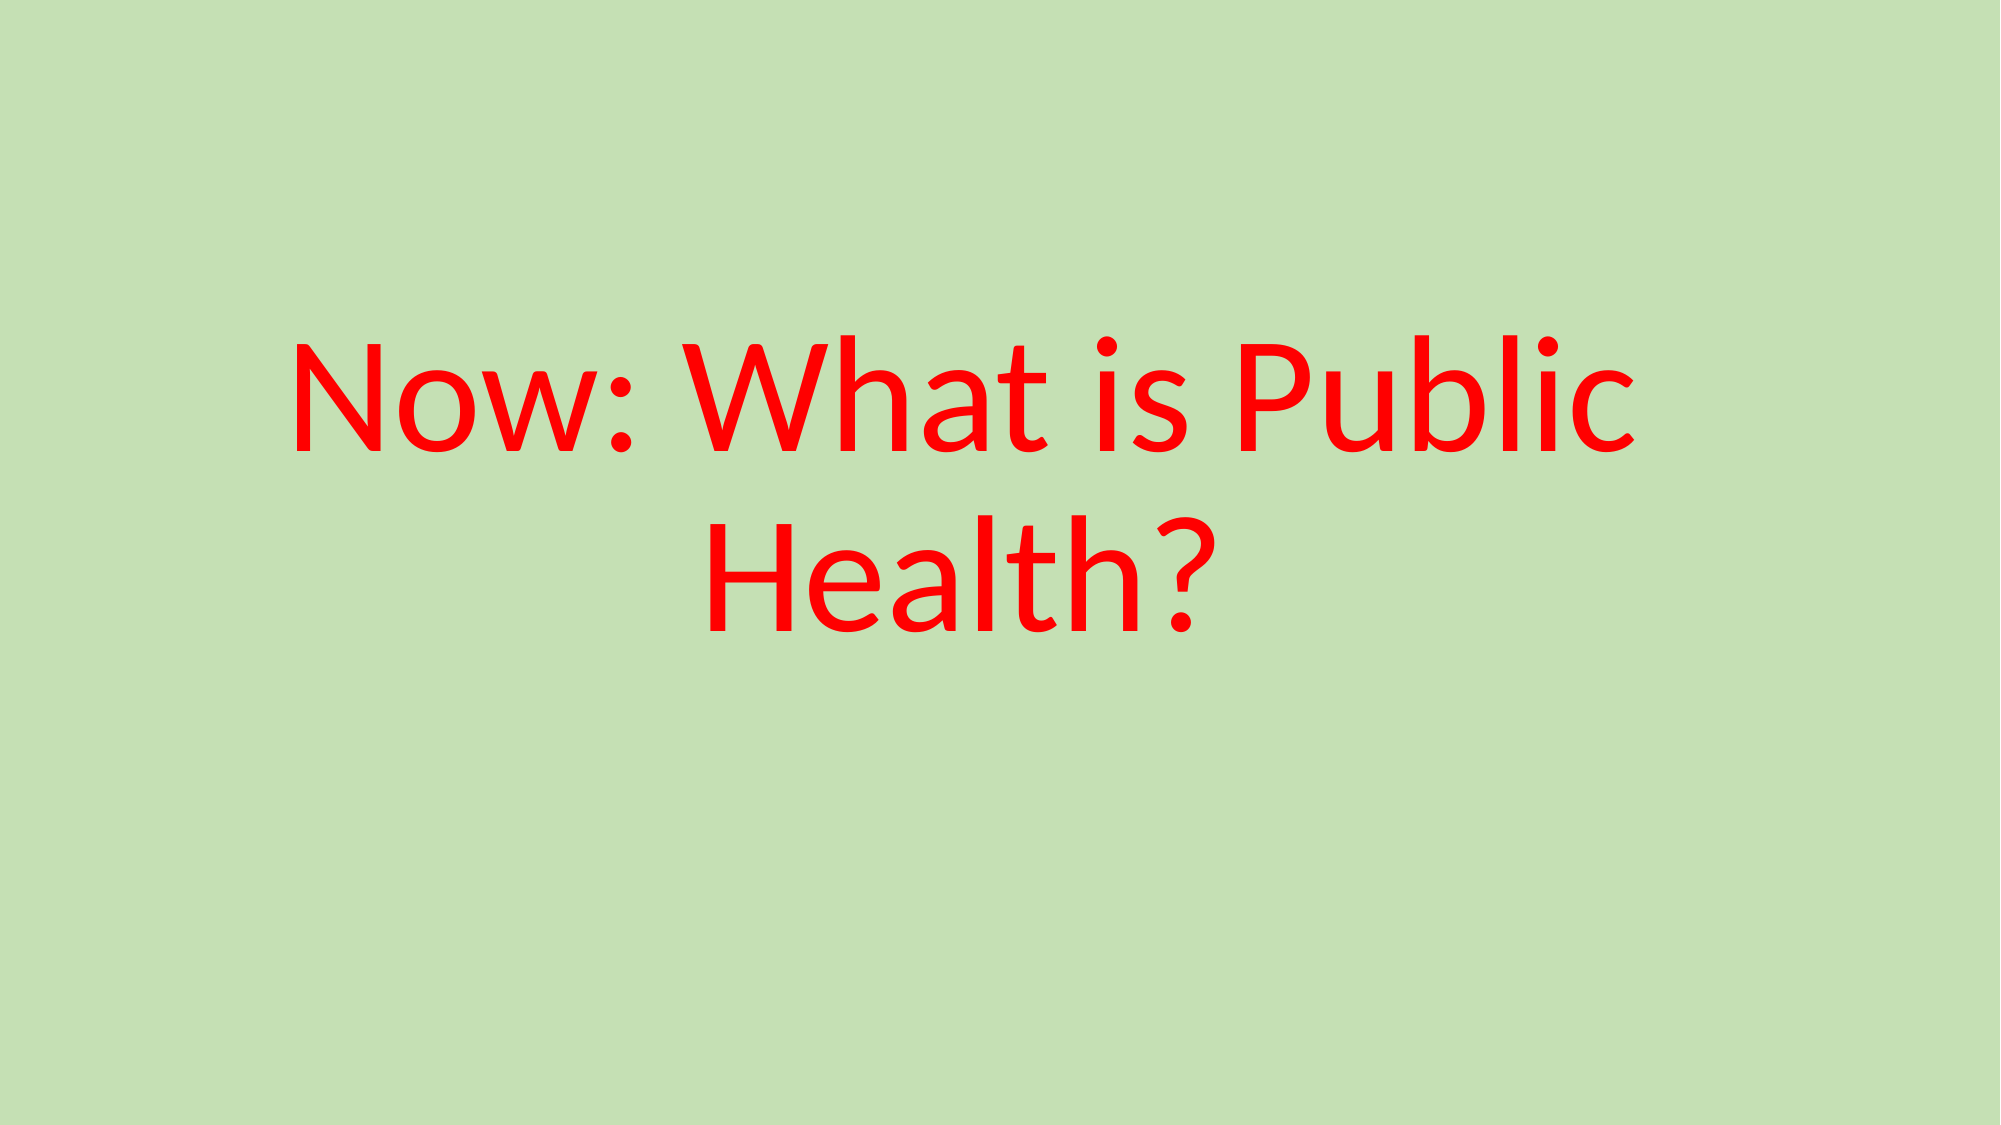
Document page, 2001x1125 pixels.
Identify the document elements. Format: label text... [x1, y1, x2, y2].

list Now: What is Public Health? [0, 299, 1925, 1014]
